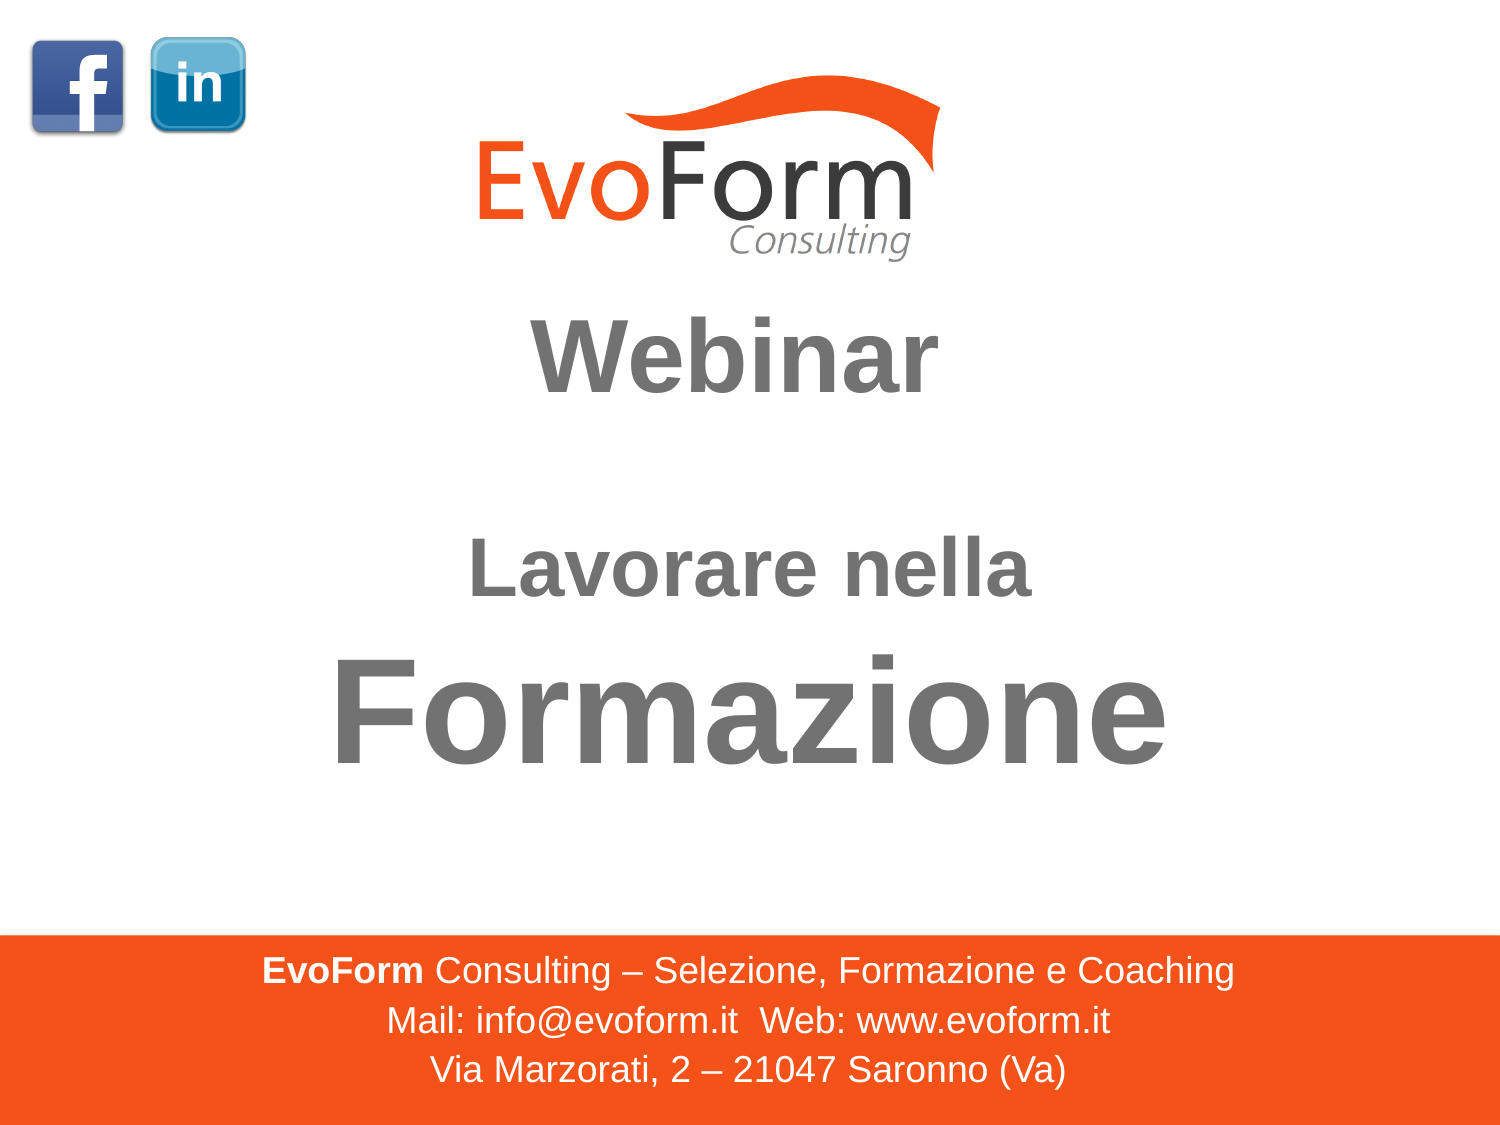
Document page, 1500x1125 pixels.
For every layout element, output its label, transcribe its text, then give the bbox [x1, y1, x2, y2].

text_box [0, 934, 1500, 1125]
title Webinar Lavorare nella Formazione [112, 283, 1388, 899]
picture [462, 53, 960, 284]
subtitle EvoForm Consulting – Selezione, Formazione e Coaching Mail: info@evoform.it Web: www.evoform.it Via Marzorati, 2 – 21047 Saronno (Va) [44, 938, 1453, 1125]
picture [147, 34, 250, 137]
picture [17, 25, 138, 147]
